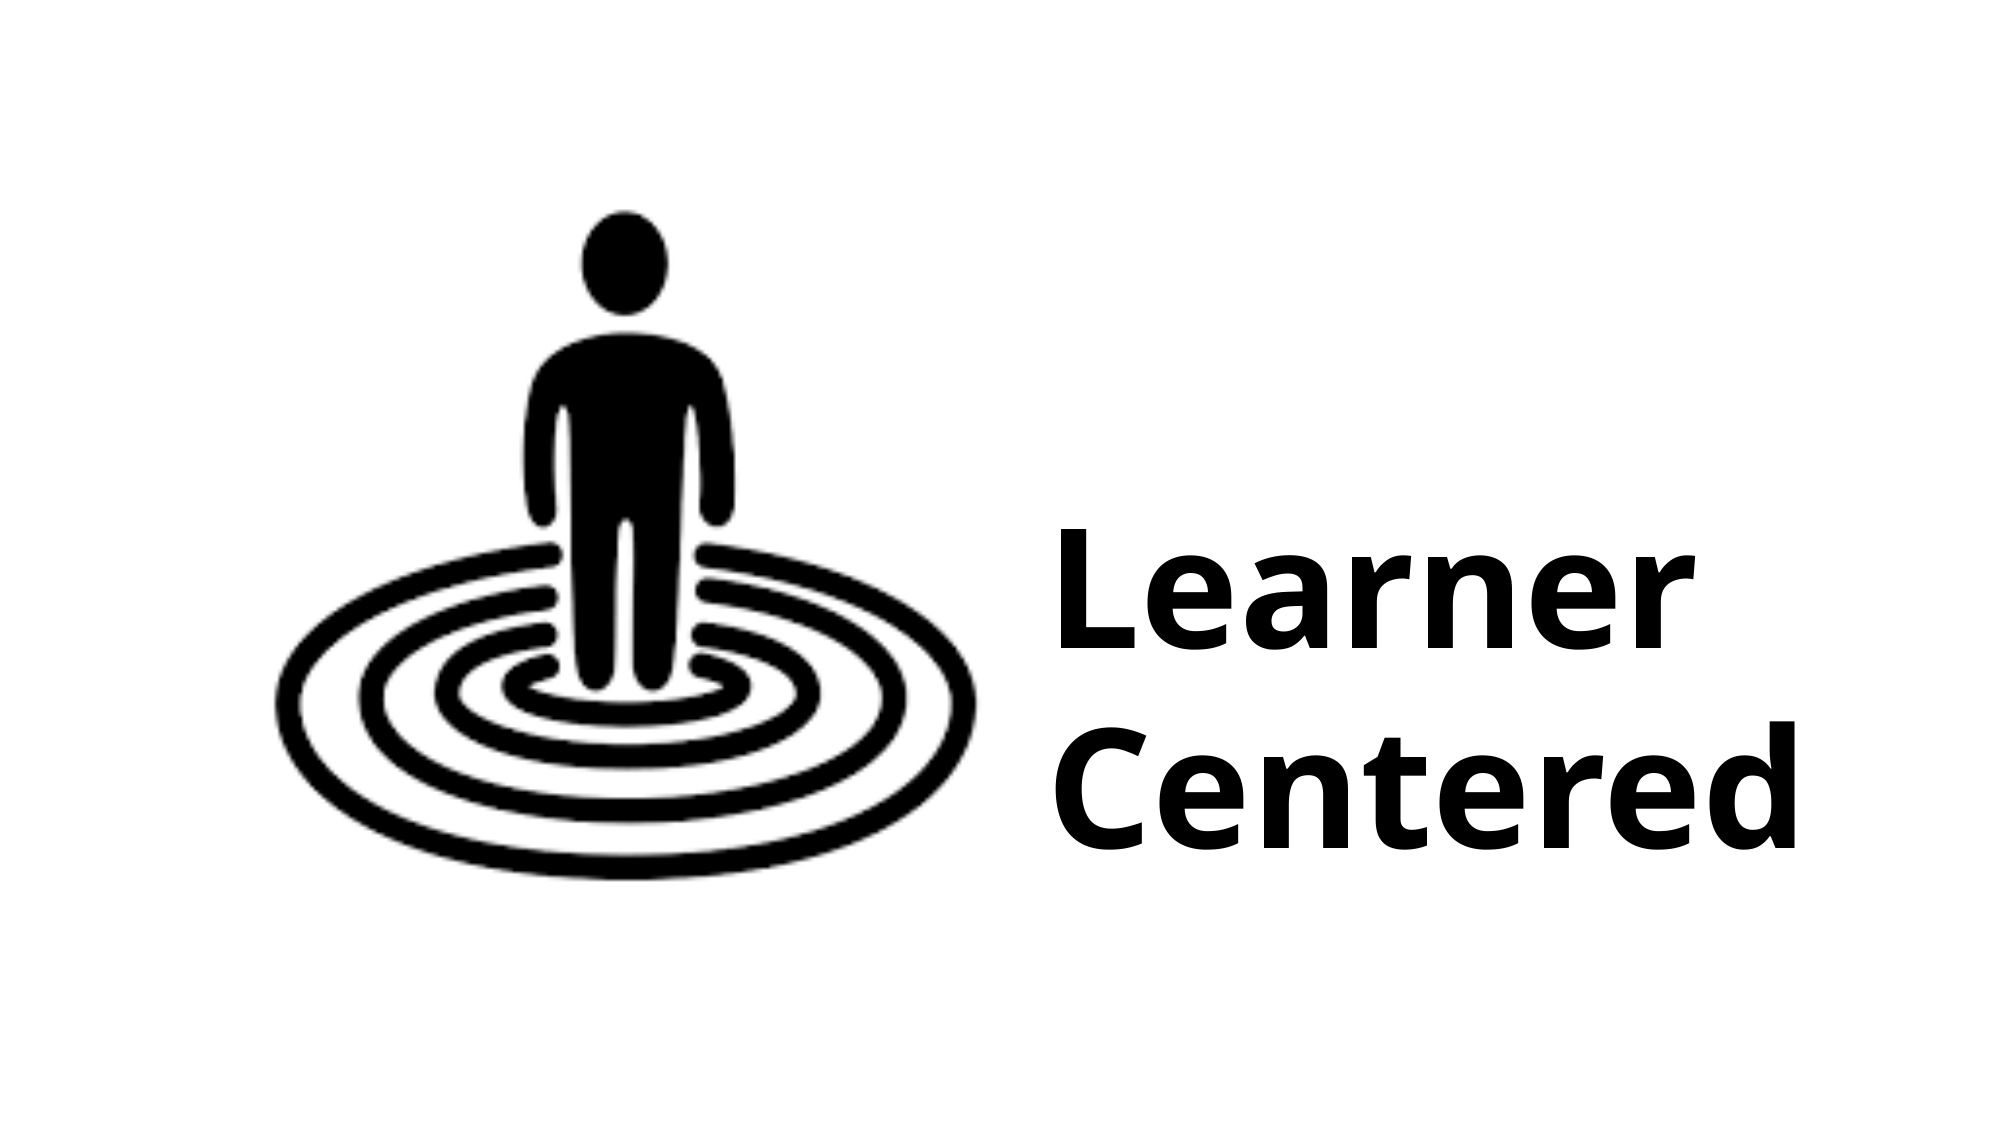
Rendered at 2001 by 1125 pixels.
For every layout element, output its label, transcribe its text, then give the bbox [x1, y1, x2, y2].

text_box Learner Centered [1066, 474, 1901, 890]
picture [187, 99, 1063, 976]
